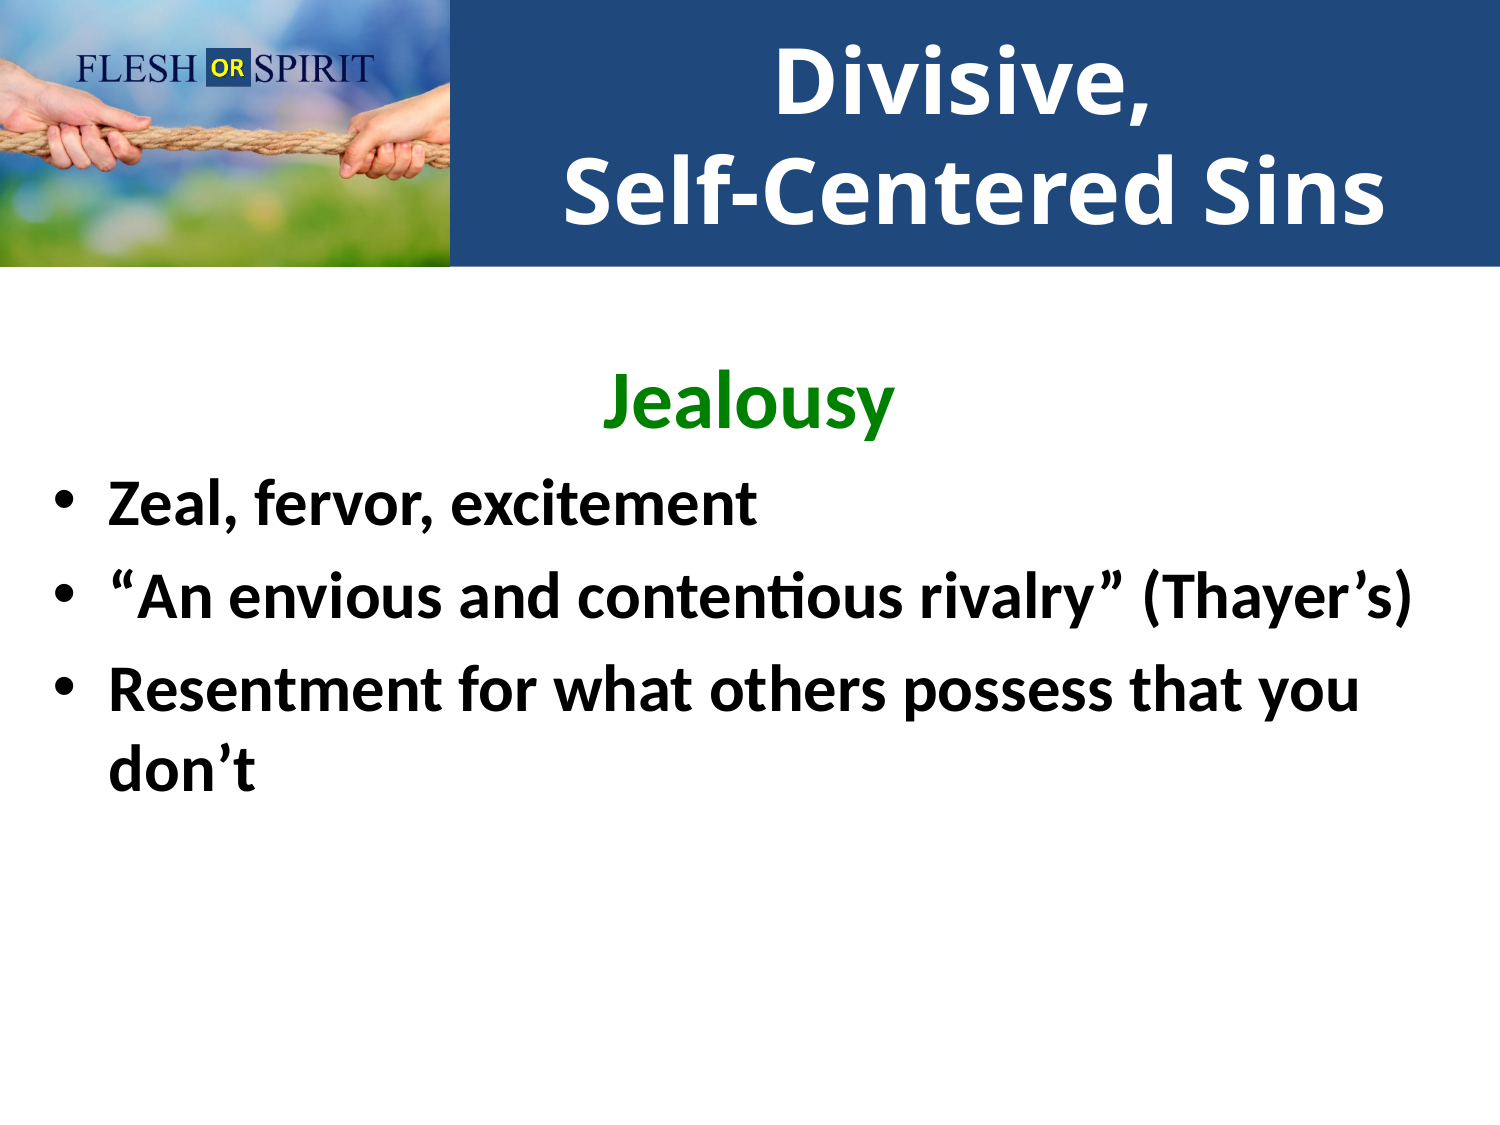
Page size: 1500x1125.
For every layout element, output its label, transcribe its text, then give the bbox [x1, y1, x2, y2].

list Jealousy Zeal, fervor, excitement “An envious and contentious rivalry” (Thayer’s) Resentment for what others possess that you don’t [37, 337, 1463, 1088]
picture [0, 0, 451, 267]
title Divisive, Self-Centered Sins [451, 0, 1500, 267]
